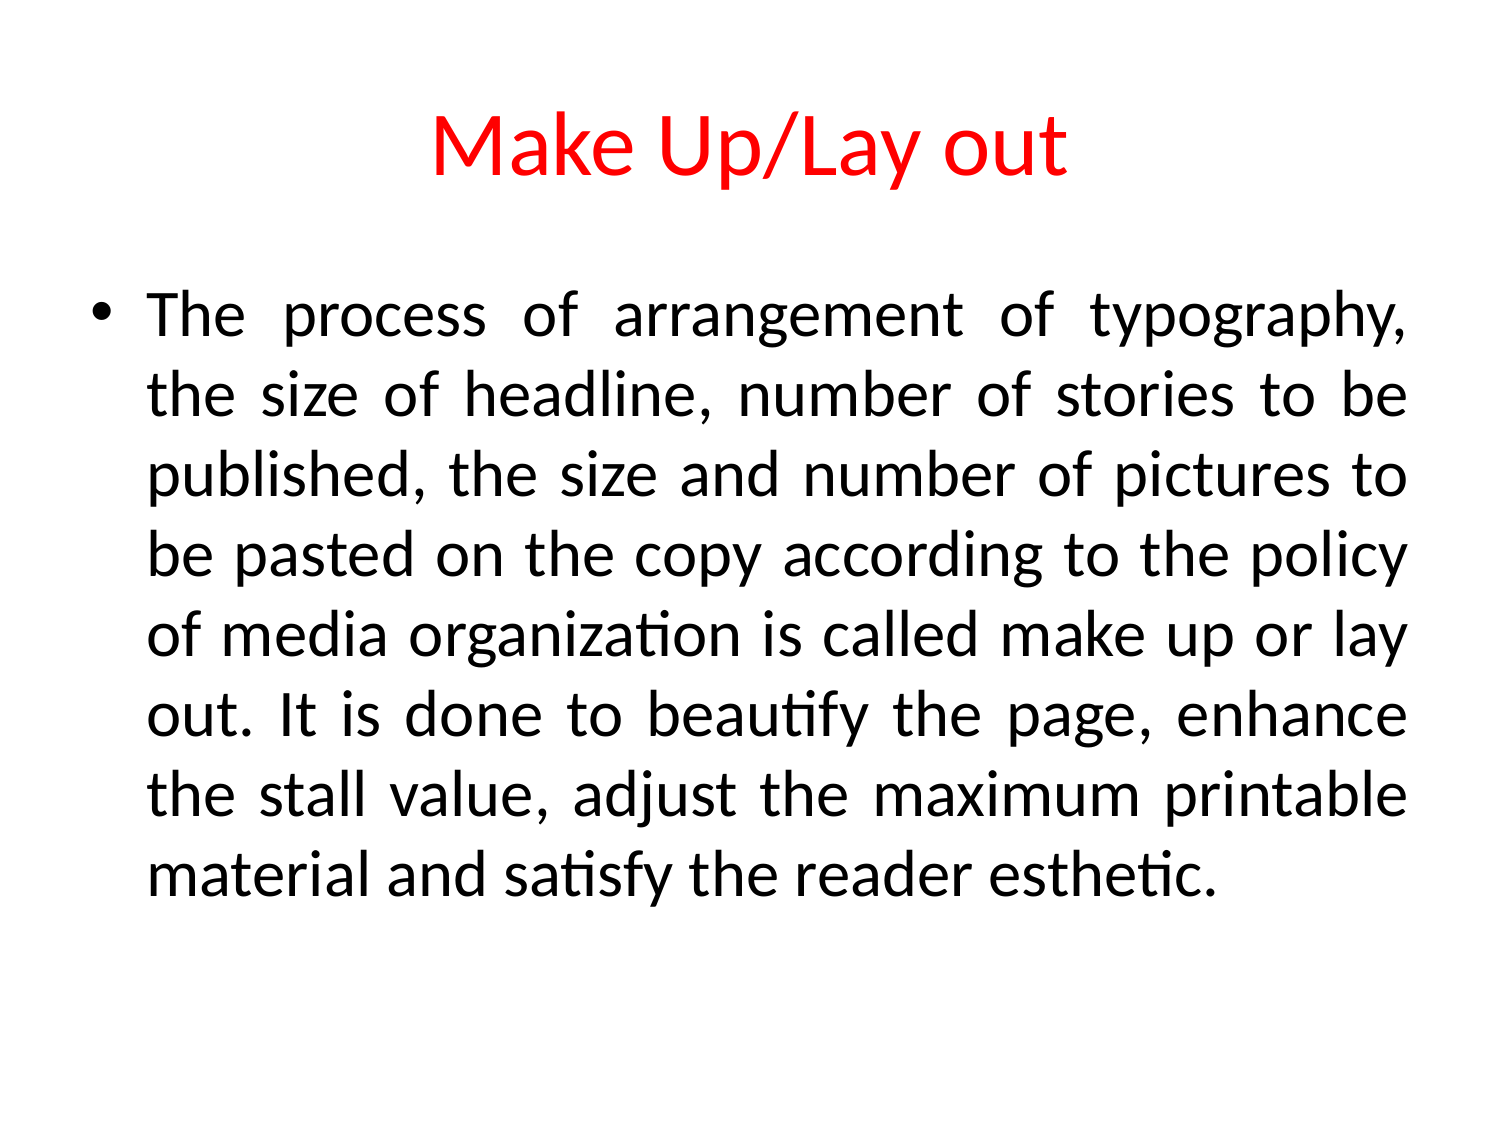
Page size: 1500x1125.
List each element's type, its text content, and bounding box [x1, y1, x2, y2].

title Make Up/Lay out [75, 45, 1425, 233]
list The process of arrangement of typography, the size of headline, number of stories to be published, the size and number of pictures to be pasted on the copy according to the policy of media organization is called make up or lay out. It is done to beautify the page, enhance the stall value, adjust the maximum printable material and satisfy the reader esthetic. [75, 262, 1425, 1005]
